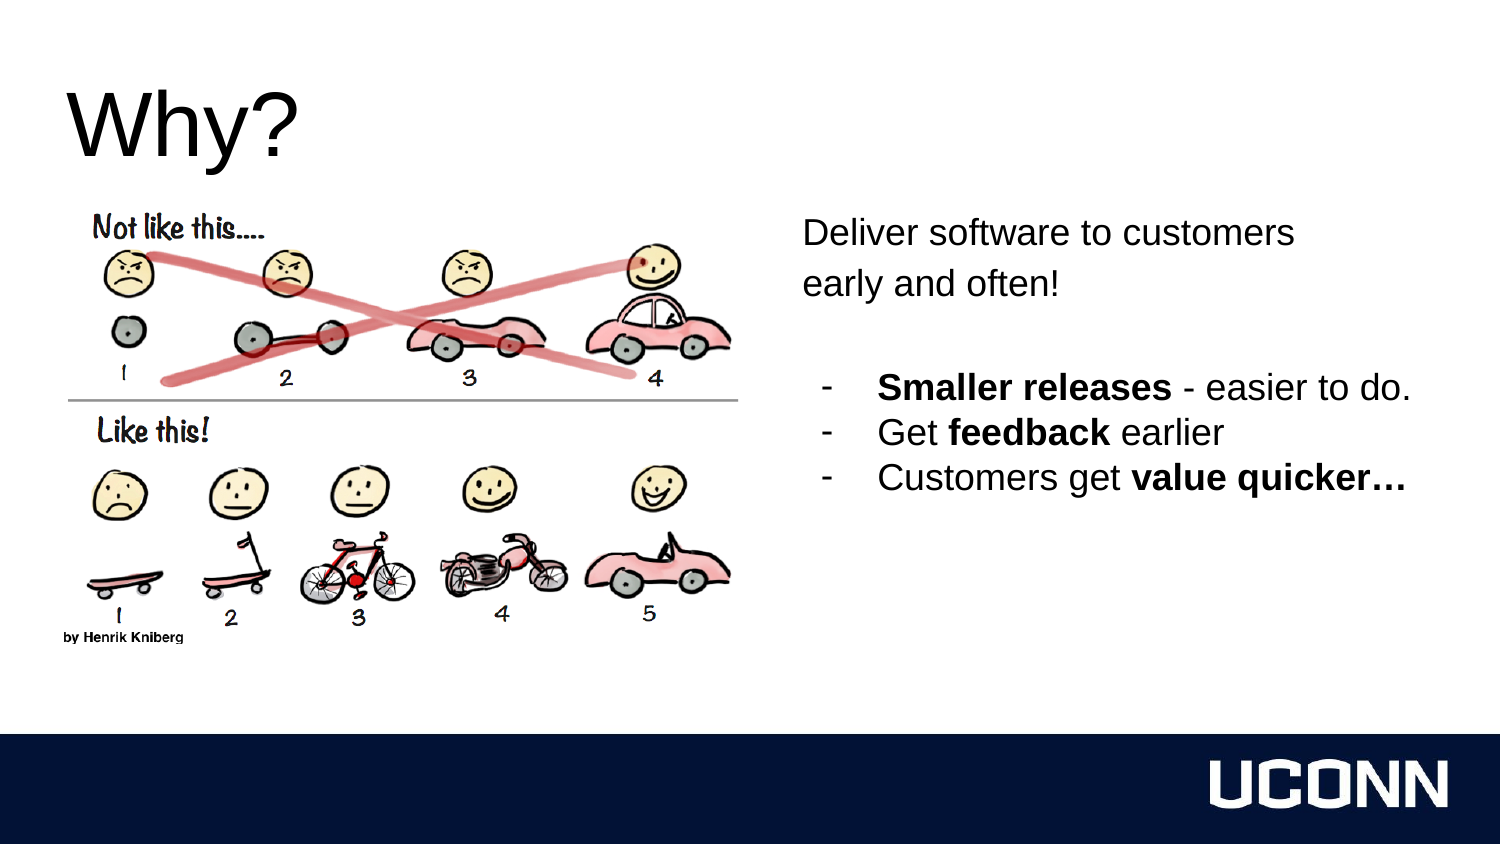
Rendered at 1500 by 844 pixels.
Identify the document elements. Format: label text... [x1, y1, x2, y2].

list Deliver software to customers early and often! Smaller releases - easier to do. Get feedback earlier Customers get value quicker… [787, 200, 1463, 709]
title Why? [51, 72, 1449, 167]
picture [0, 0, 1500, 844]
